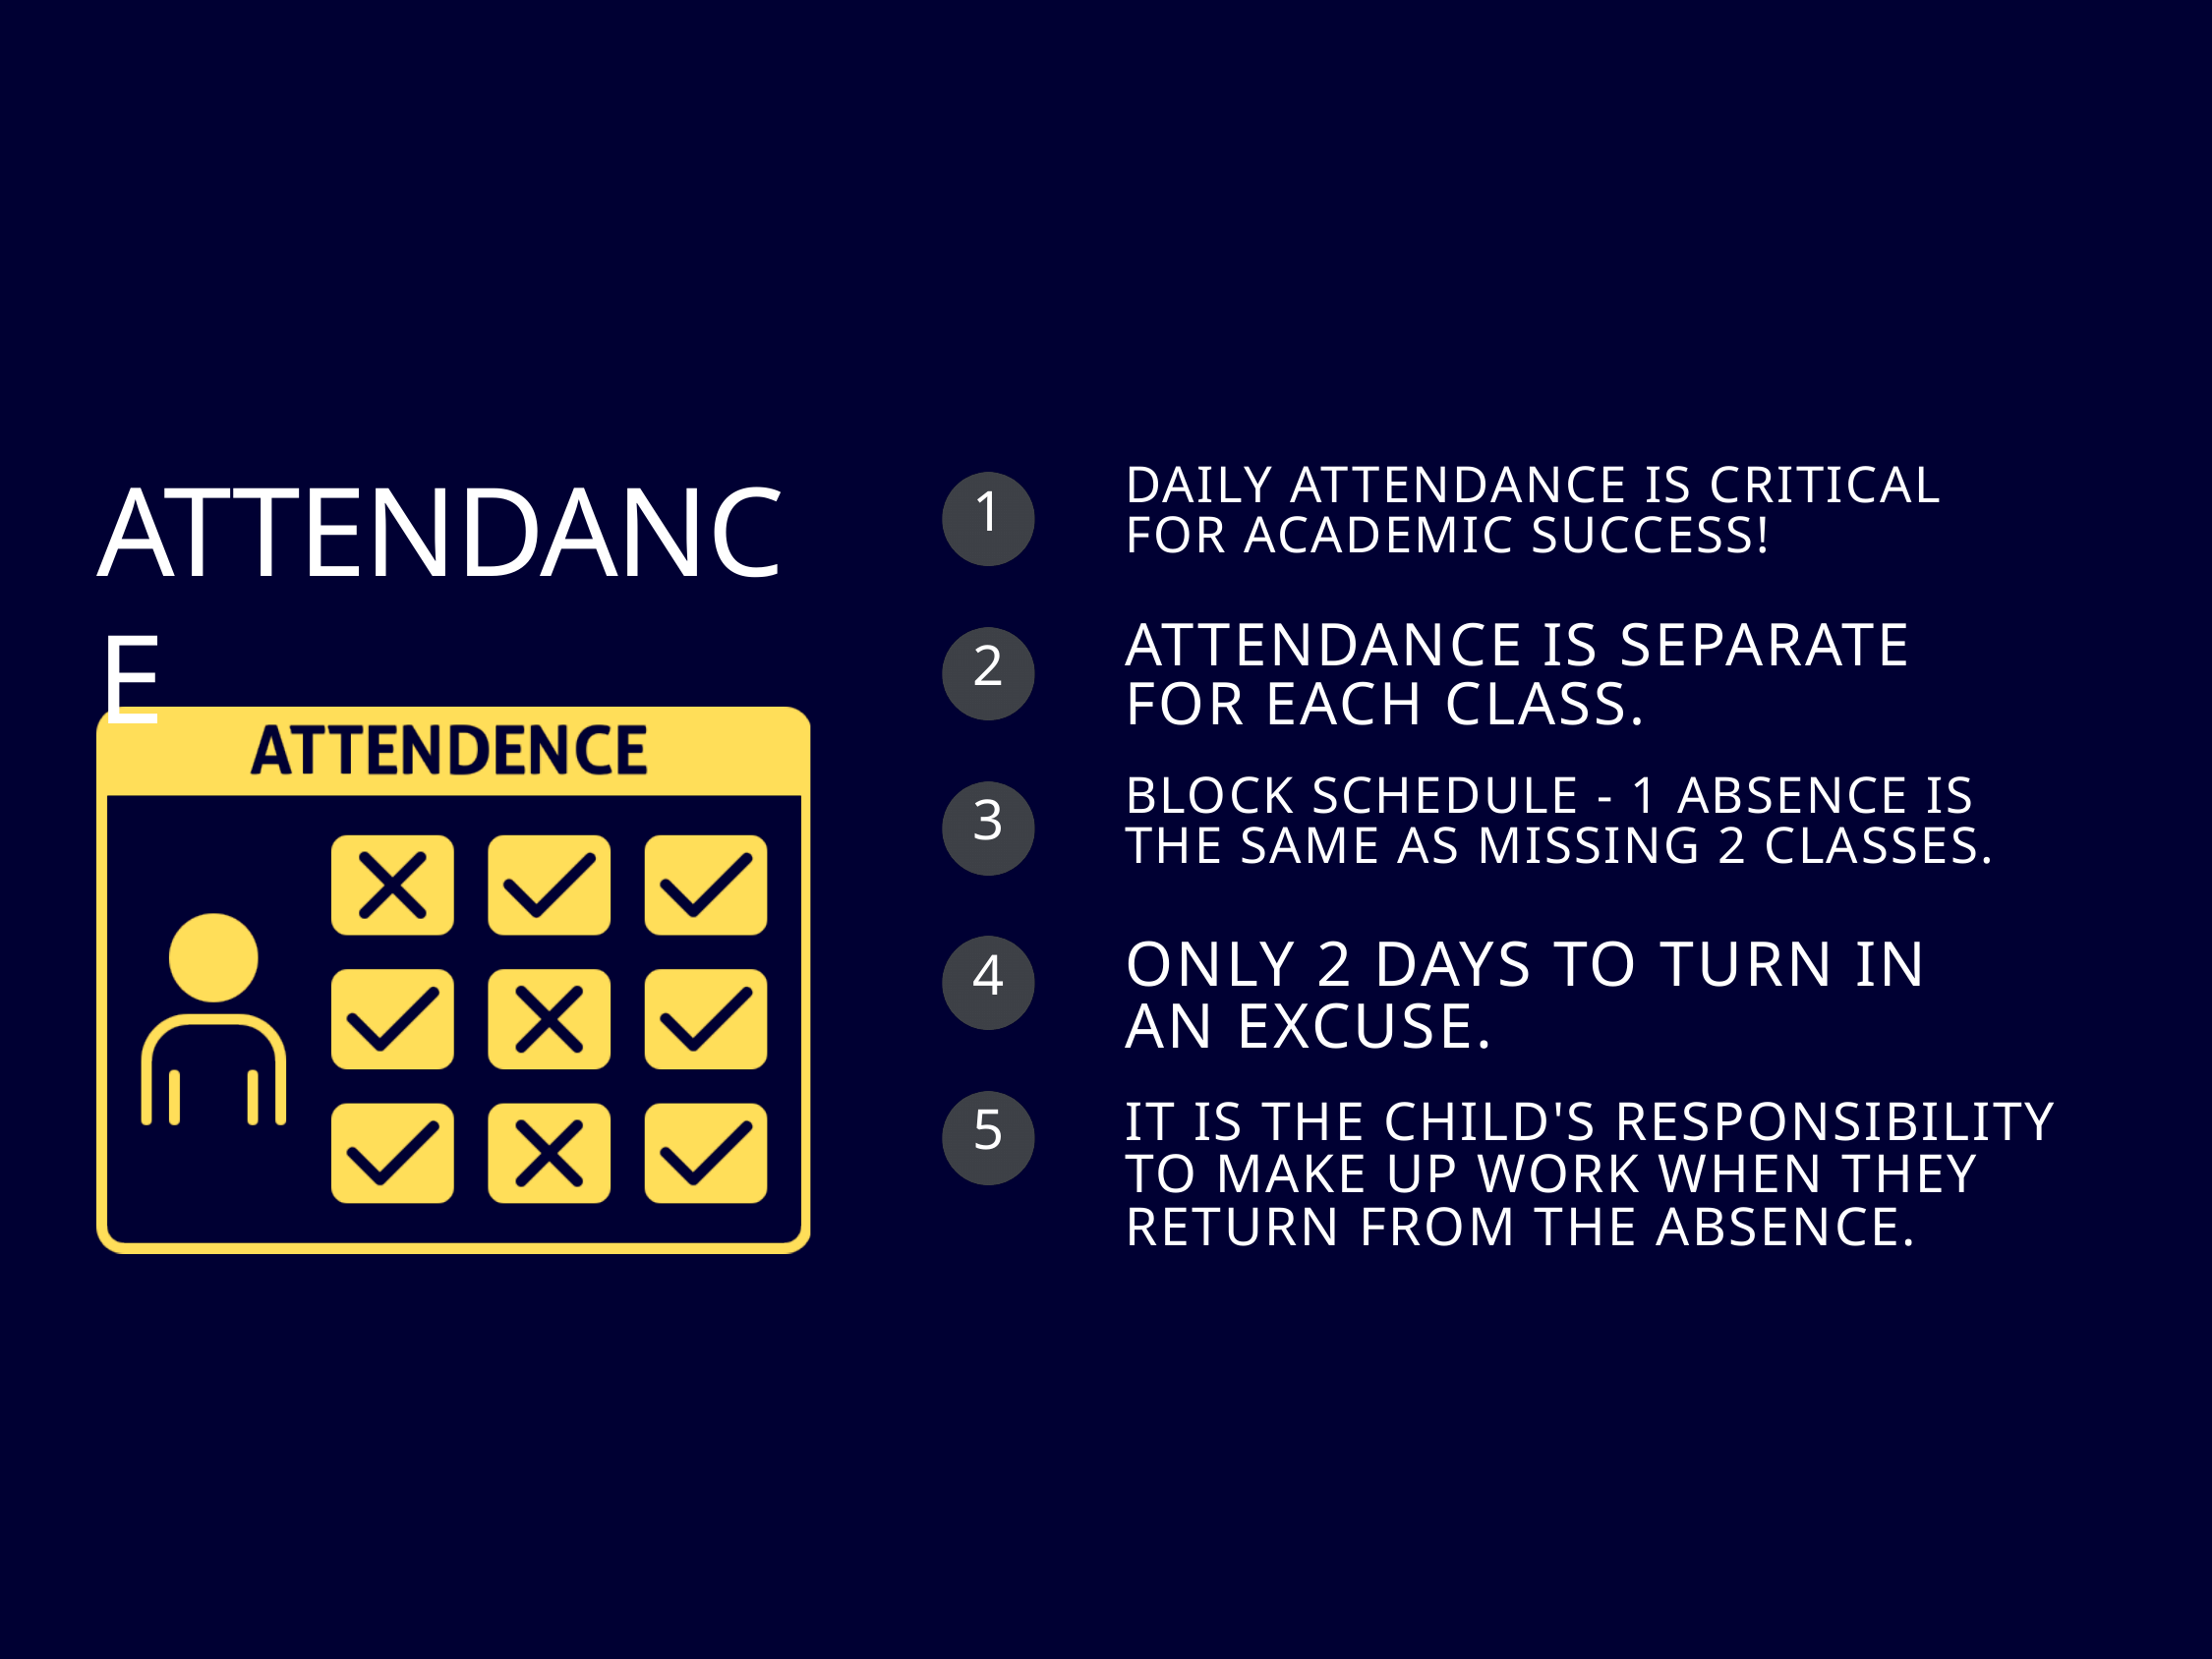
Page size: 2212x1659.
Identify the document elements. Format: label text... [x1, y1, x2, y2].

text_box 2 [956, 609, 1022, 697]
text_box ATTENDANCE IS SEPARATE FOR EACH CLASS. [1125, 619, 2011, 772]
text_box [942, 781, 1036, 876]
text_box 5 [956, 1073, 1022, 1161]
text_box [96, 749, 811, 1254]
text_box [942, 1091, 1036, 1185]
text_box [942, 472, 1036, 566]
text_box [942, 627, 1036, 720]
text_box 1 [956, 454, 1022, 543]
text_box 3 [956, 764, 1022, 852]
text_box ATTENDANCE [96, 453, 811, 749]
text_box BLOCK SCHEDULE - 1 ABSENCE IS THE SAME AS MISSING 2 CLASSES. [1125, 772, 2063, 874]
text_box 4 [956, 919, 1022, 1006]
text_box ONLY 2 DAYS TO TURN IN AN EXCUSE. [1125, 937, 2011, 1098]
text_box DAILY ATTENDANCE IS CRITICAL FOR ACADEMIC SUCCESS! [1125, 462, 2011, 619]
text_box [942, 936, 1036, 1030]
text_box IT IS THE CHILD'S RESPONSIBILITY TO MAKE UP WORK WHEN THEY RETURN FROM THE ABSENCE. [1125, 1098, 2110, 1362]
